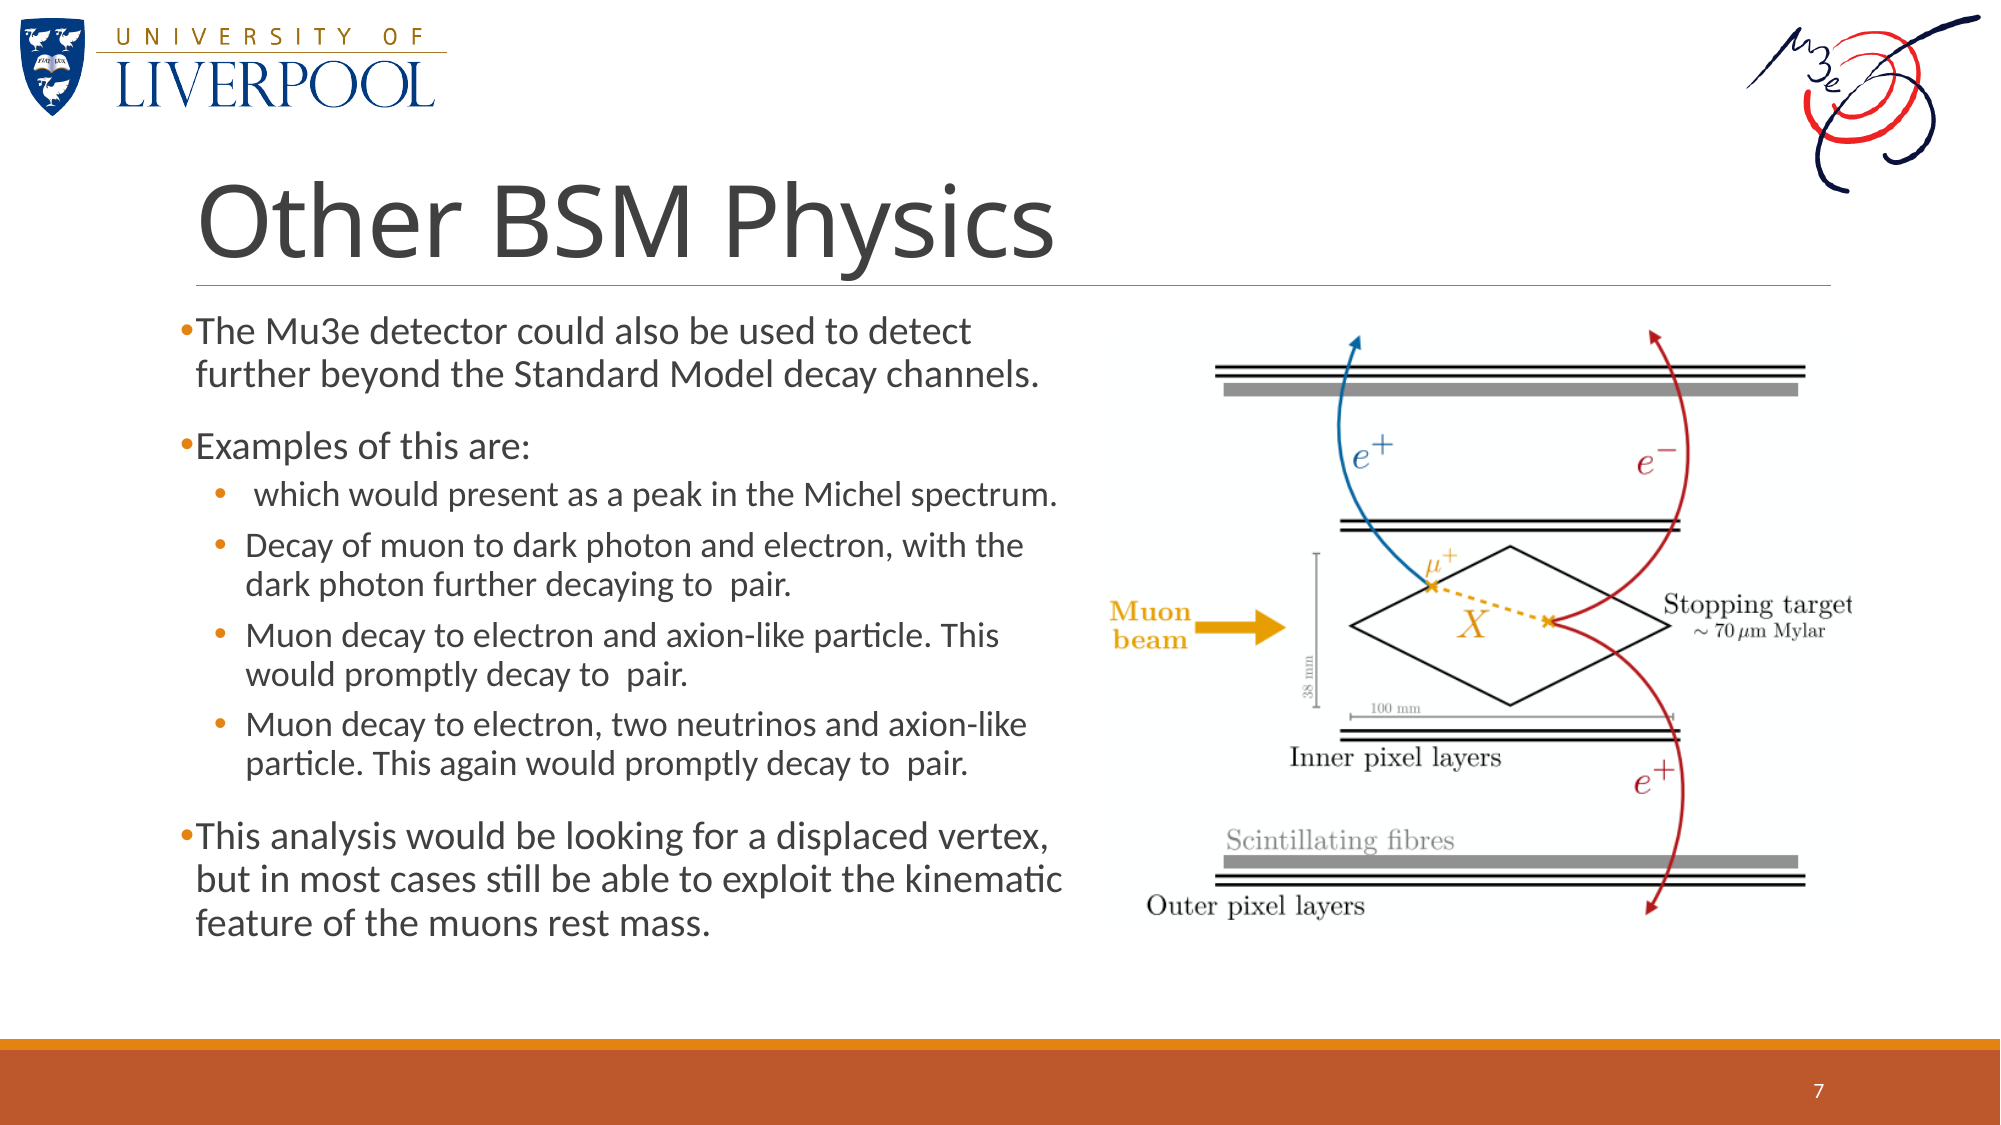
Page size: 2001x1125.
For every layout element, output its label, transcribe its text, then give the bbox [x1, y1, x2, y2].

picture [1092, 327, 1852, 931]
picture [0, 0, 512, 182]
title Other BSM Physics [180, 47, 1830, 285]
picture [1735, 0, 2000, 236]
slide_number 7 [1624, 1059, 1840, 1120]
